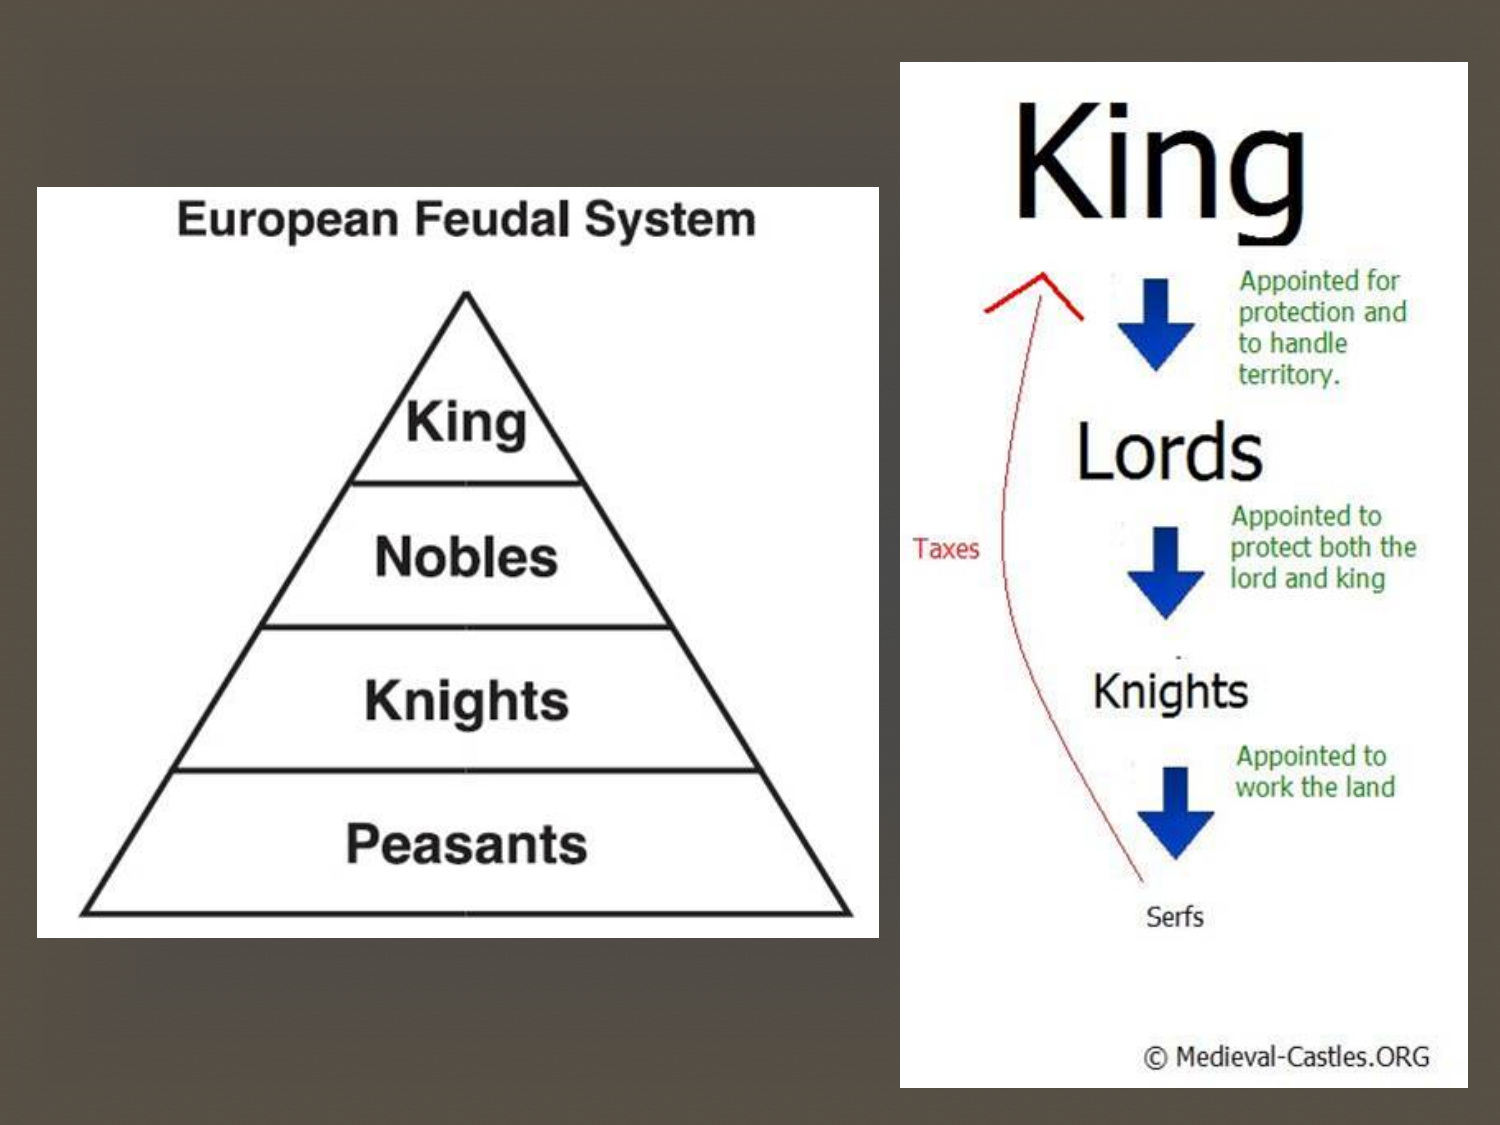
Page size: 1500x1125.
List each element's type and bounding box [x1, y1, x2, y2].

picture [899, 61, 1468, 1088]
picture [36, 186, 880, 938]
